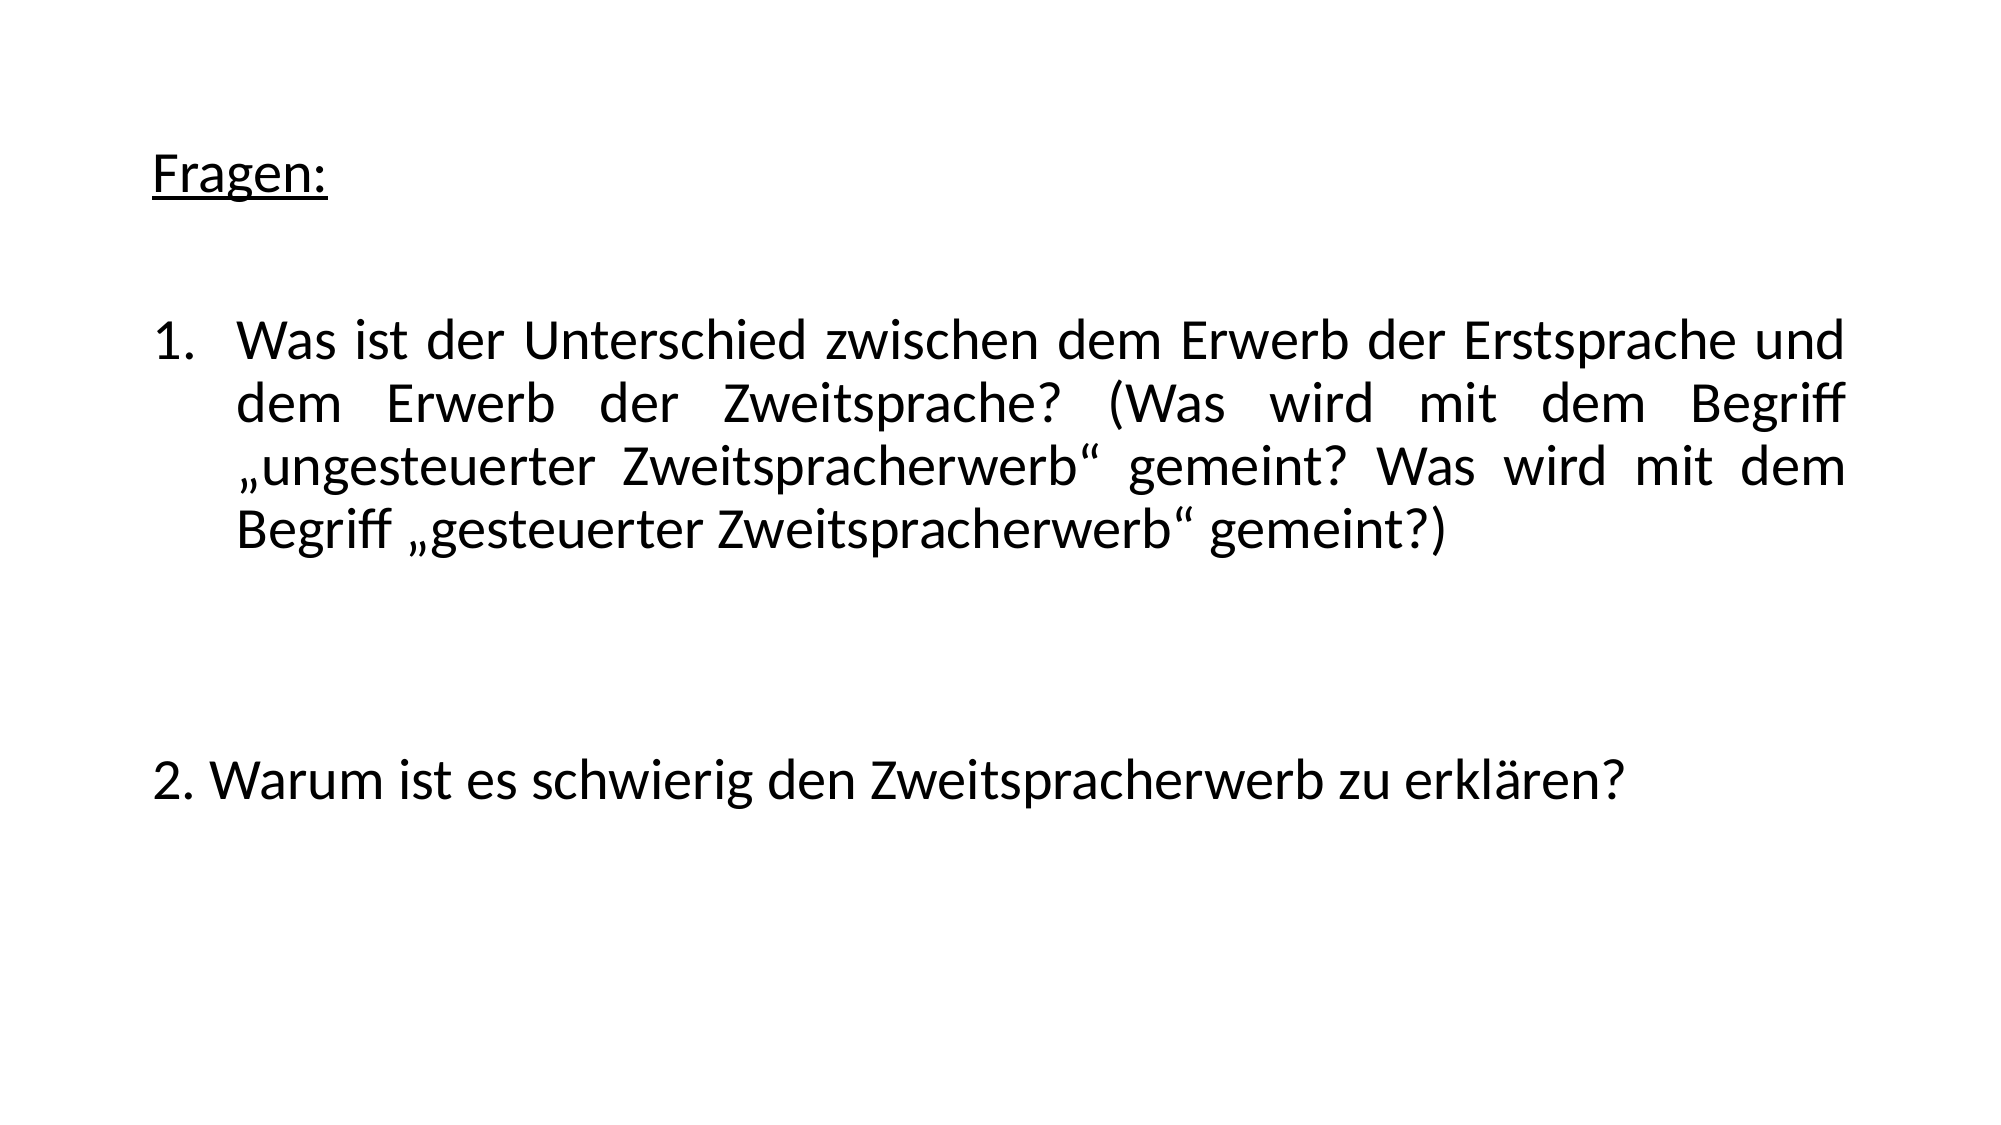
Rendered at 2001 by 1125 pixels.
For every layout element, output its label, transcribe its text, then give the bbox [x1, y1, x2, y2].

list Fragen: Was ist der Unterschied zwischen dem Erwerb der Erstsprache und dem Erwerb der Zweitsprache? (Was wird mit dem Begriff „ungesteuerter Zweitspracherwerb“ gemeint? Was wird mit dem Begriff „gesteuerter Zweitspracherwerb“ gemeint?) 2. Warum ist es schwierig den Zweitspracherwerb zu erklären? [137, 134, 1863, 1014]
